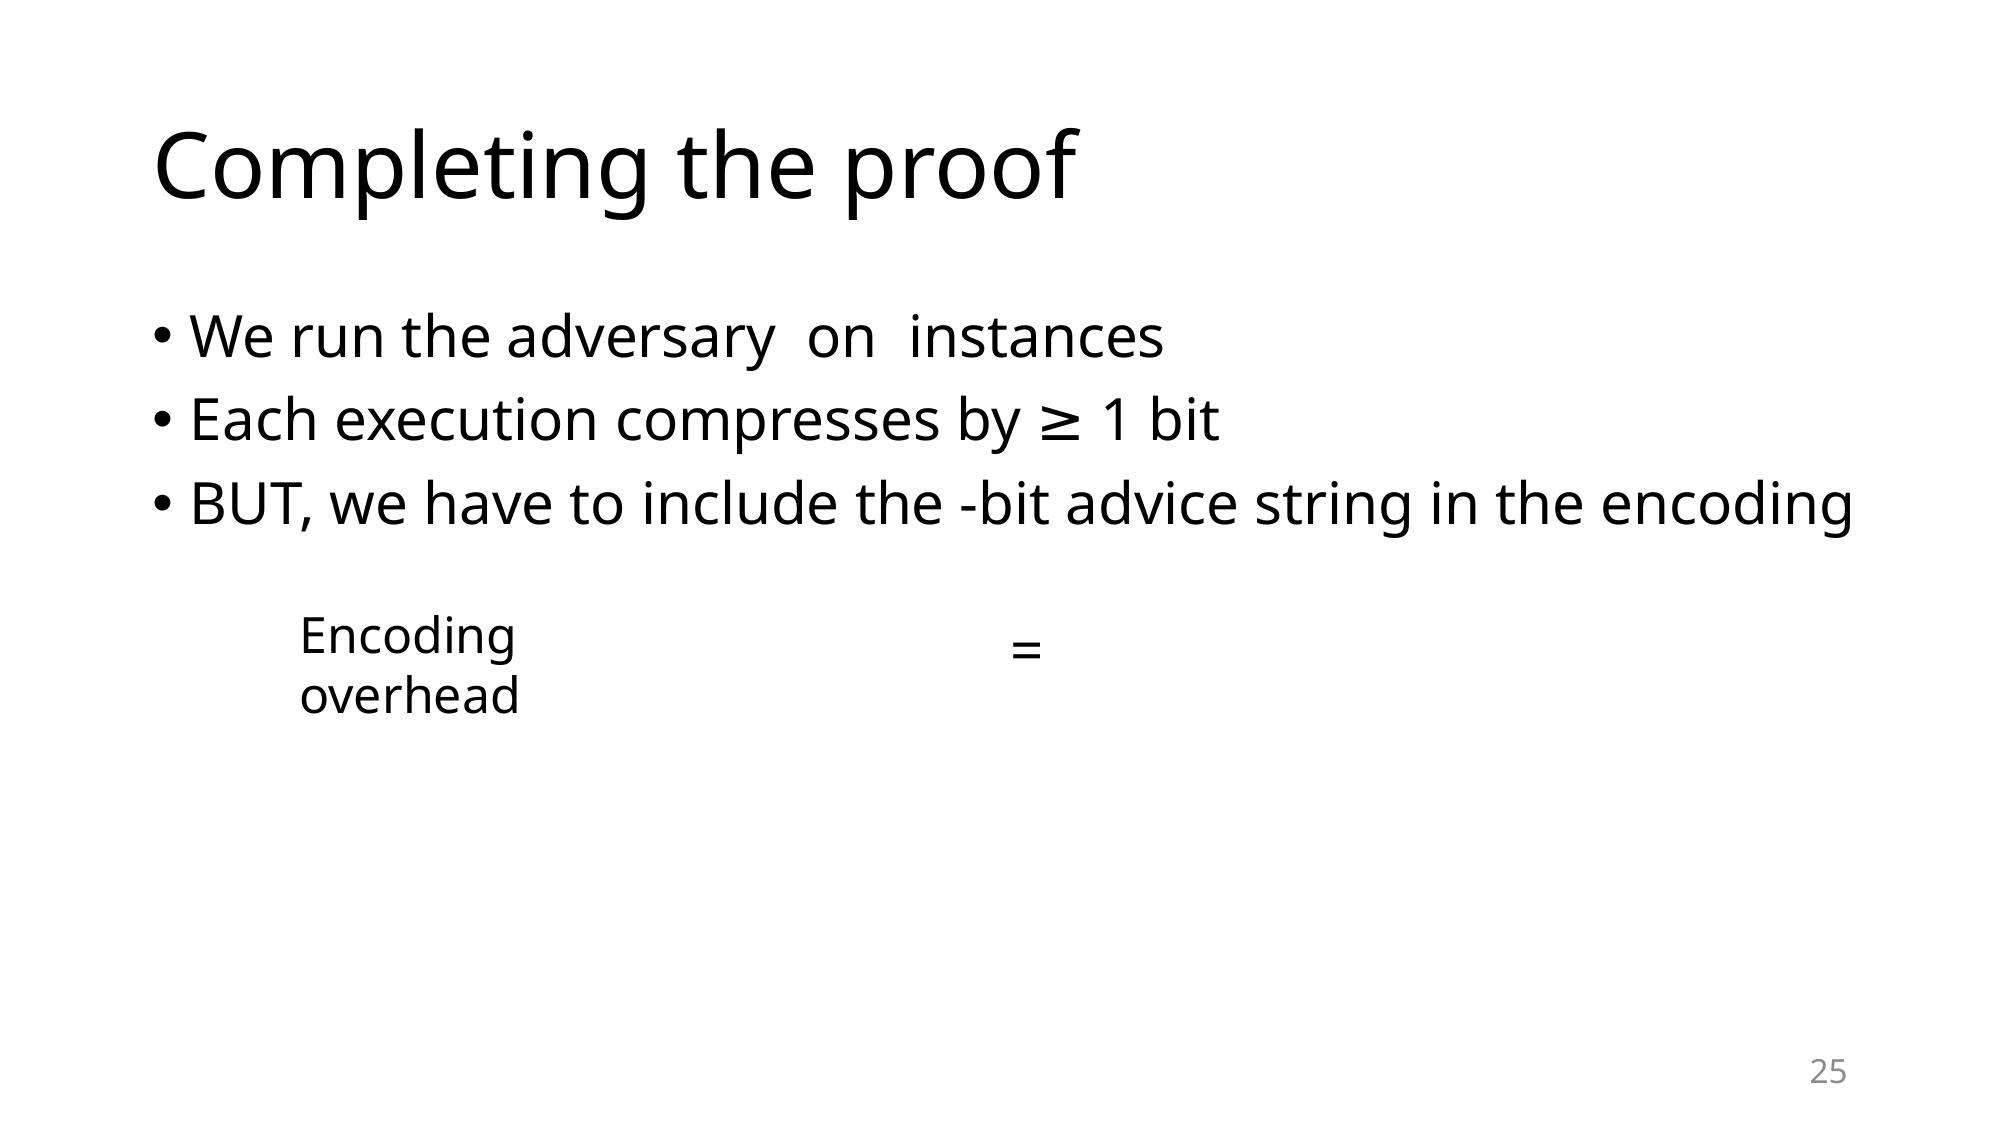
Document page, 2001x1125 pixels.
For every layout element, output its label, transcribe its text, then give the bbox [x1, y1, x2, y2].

text_box Encoding overhead [284, 596, 536, 732]
slide_number 25 [1412, 1042, 1863, 1103]
title Completing the proof [137, 59, 1863, 278]
